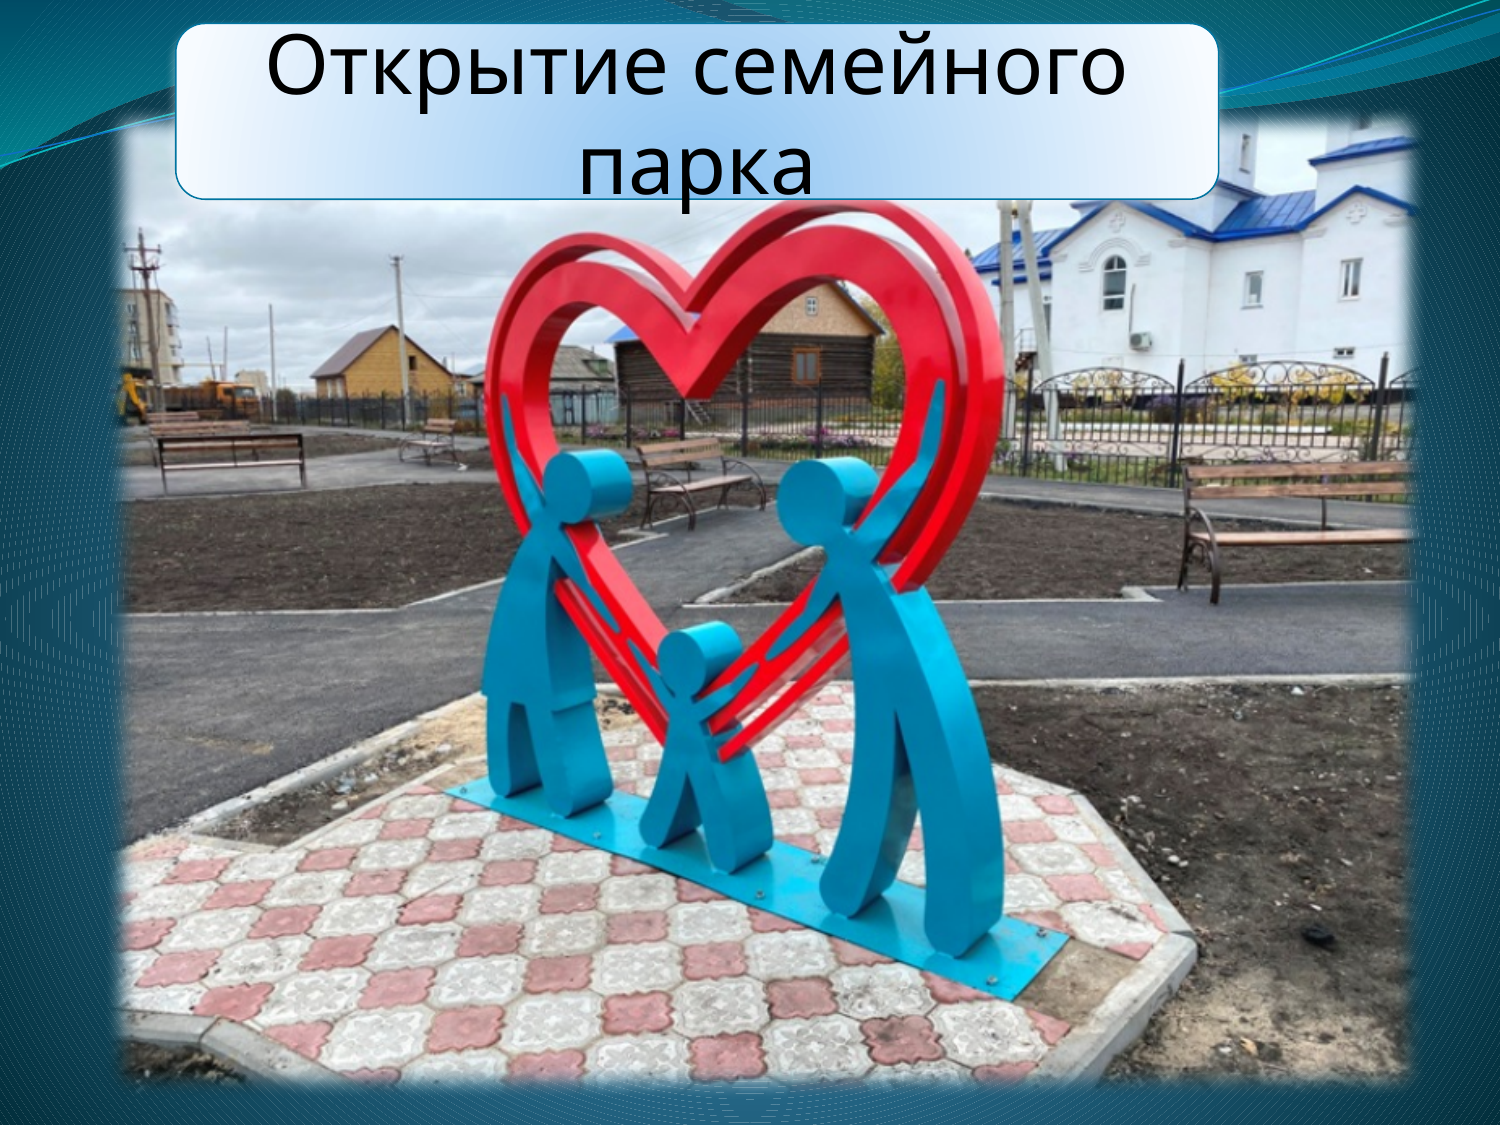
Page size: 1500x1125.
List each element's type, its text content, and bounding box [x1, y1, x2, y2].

picture [105, 105, 1430, 1099]
text_box Открытие семейного парка [174, 22, 1220, 105]
